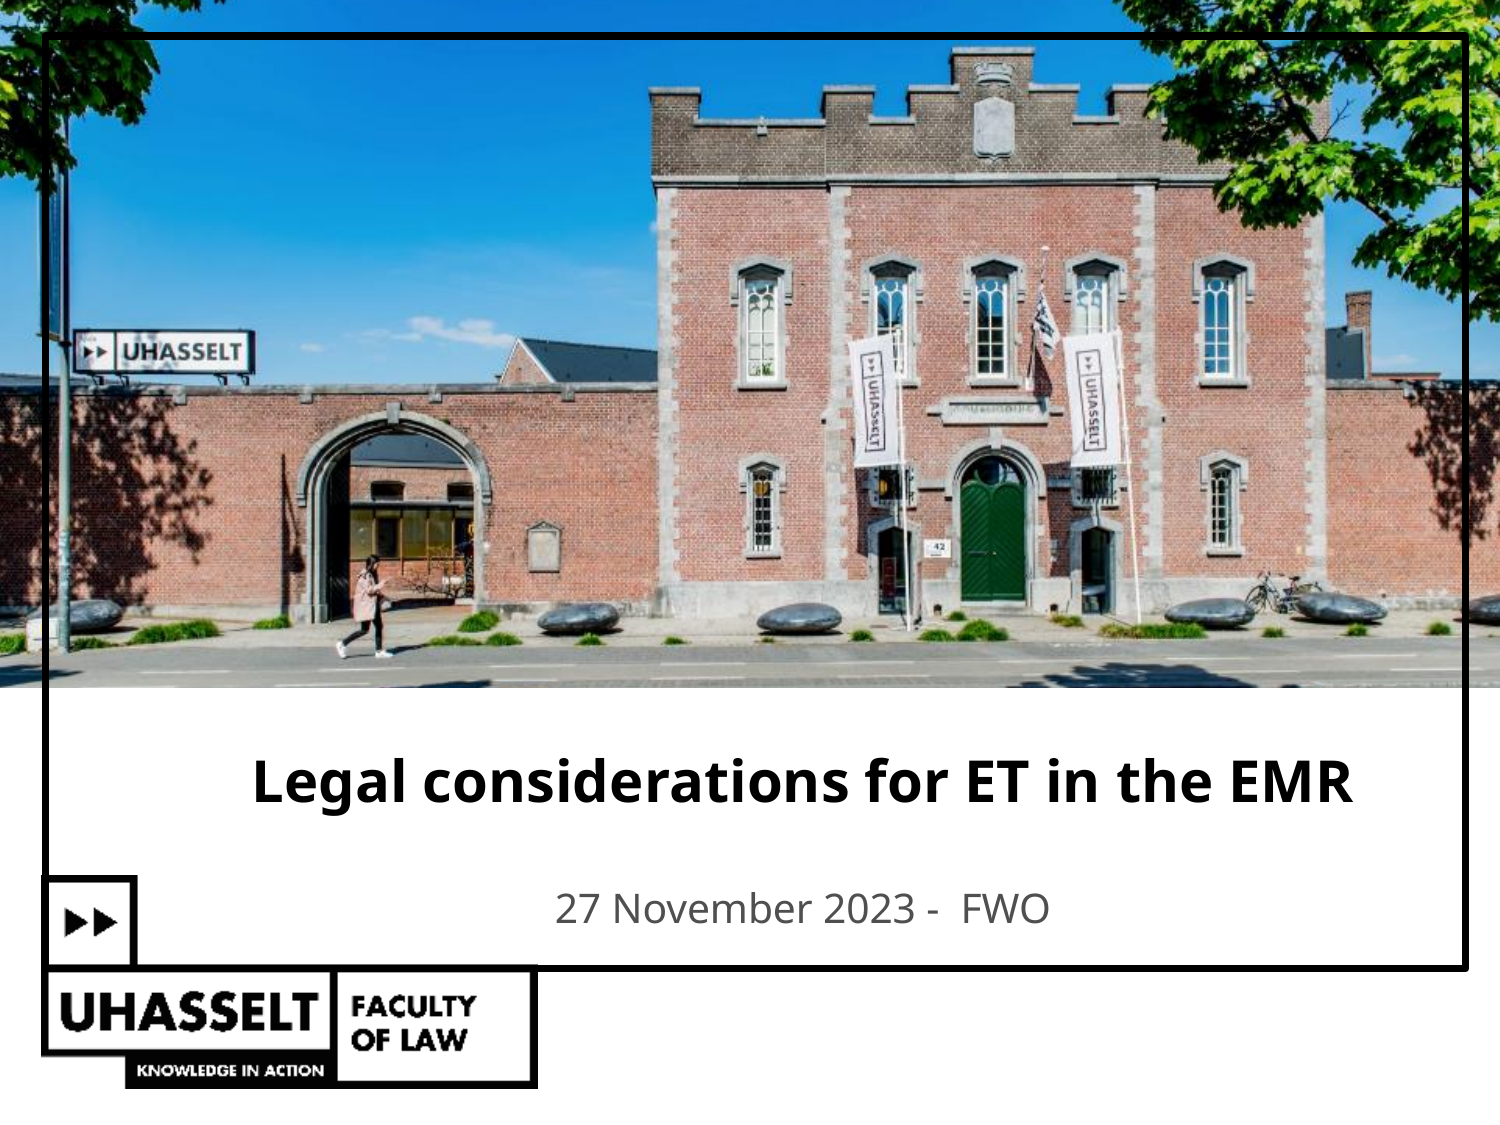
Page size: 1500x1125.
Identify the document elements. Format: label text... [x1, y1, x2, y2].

picture [49, 875, 538, 965]
title Legal considerations for ET in the EMR [230, 727, 1376, 832]
picture [0, 0, 1500, 688]
picture [41, 875, 538, 1089]
subtitle 27 November 2023 - FWO [230, 872, 1376, 943]
picture [49, 40, 1462, 688]
